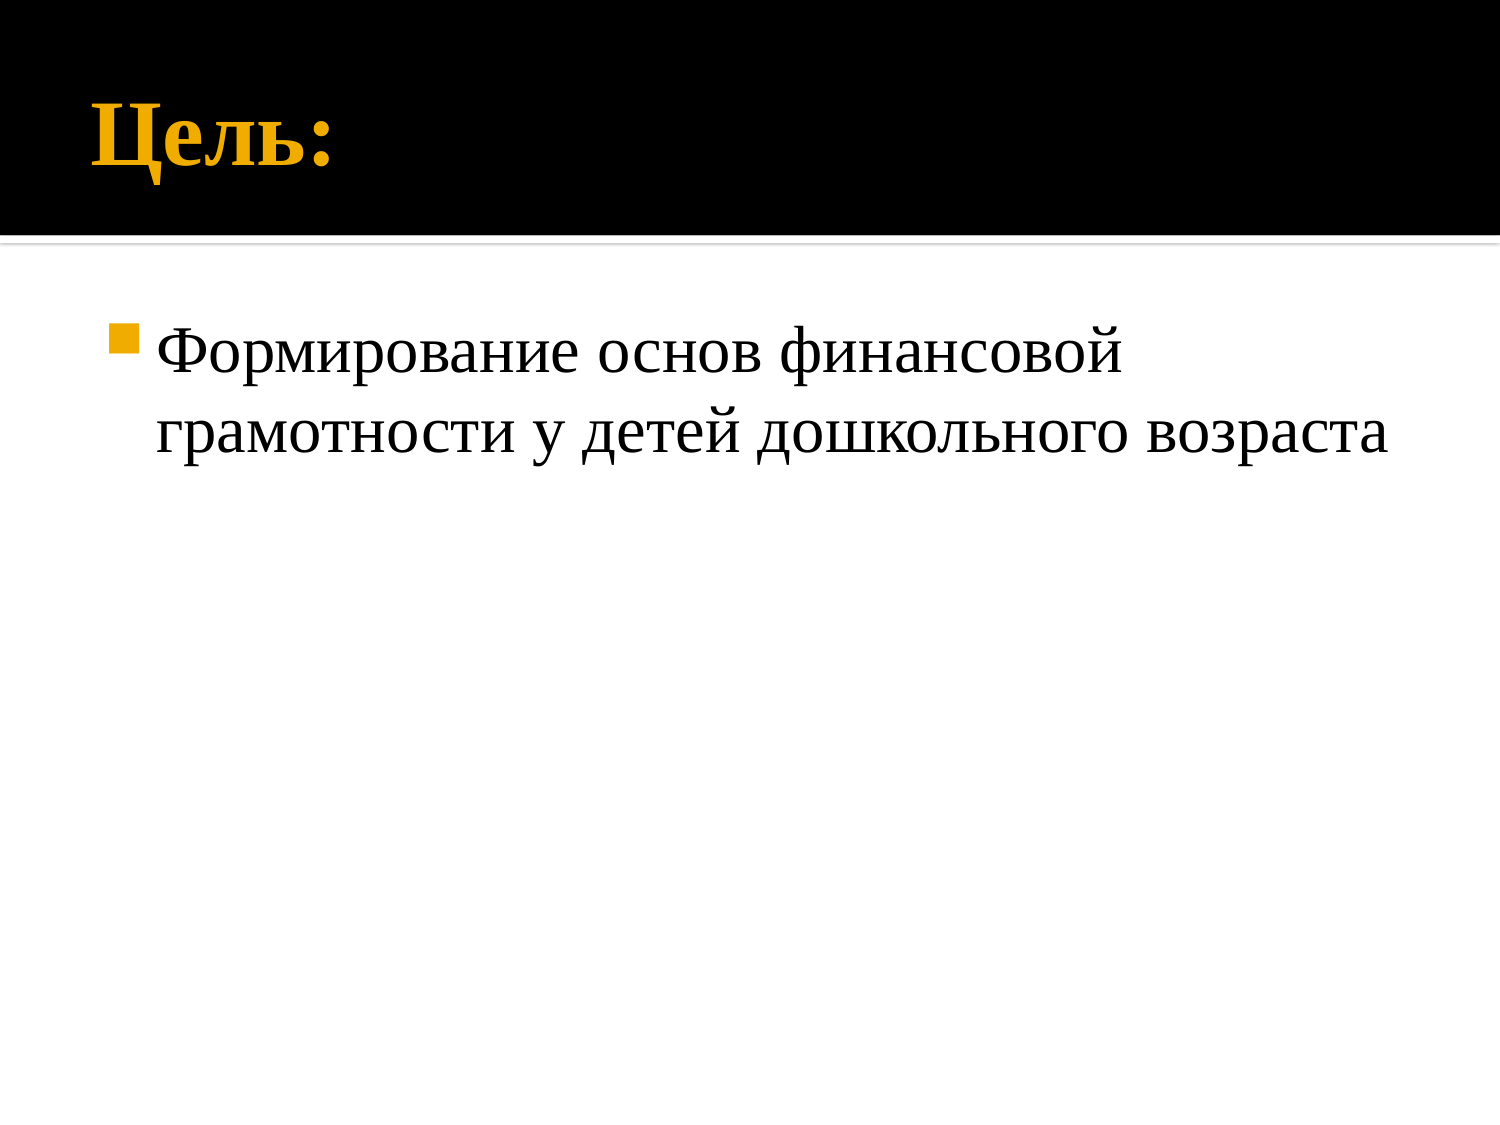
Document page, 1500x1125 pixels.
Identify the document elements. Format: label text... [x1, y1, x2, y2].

list Формирование основ финансовой грамотности у детей дошкольного возраста [75, 291, 1425, 1050]
title Цель: [75, 25, 1425, 231]
